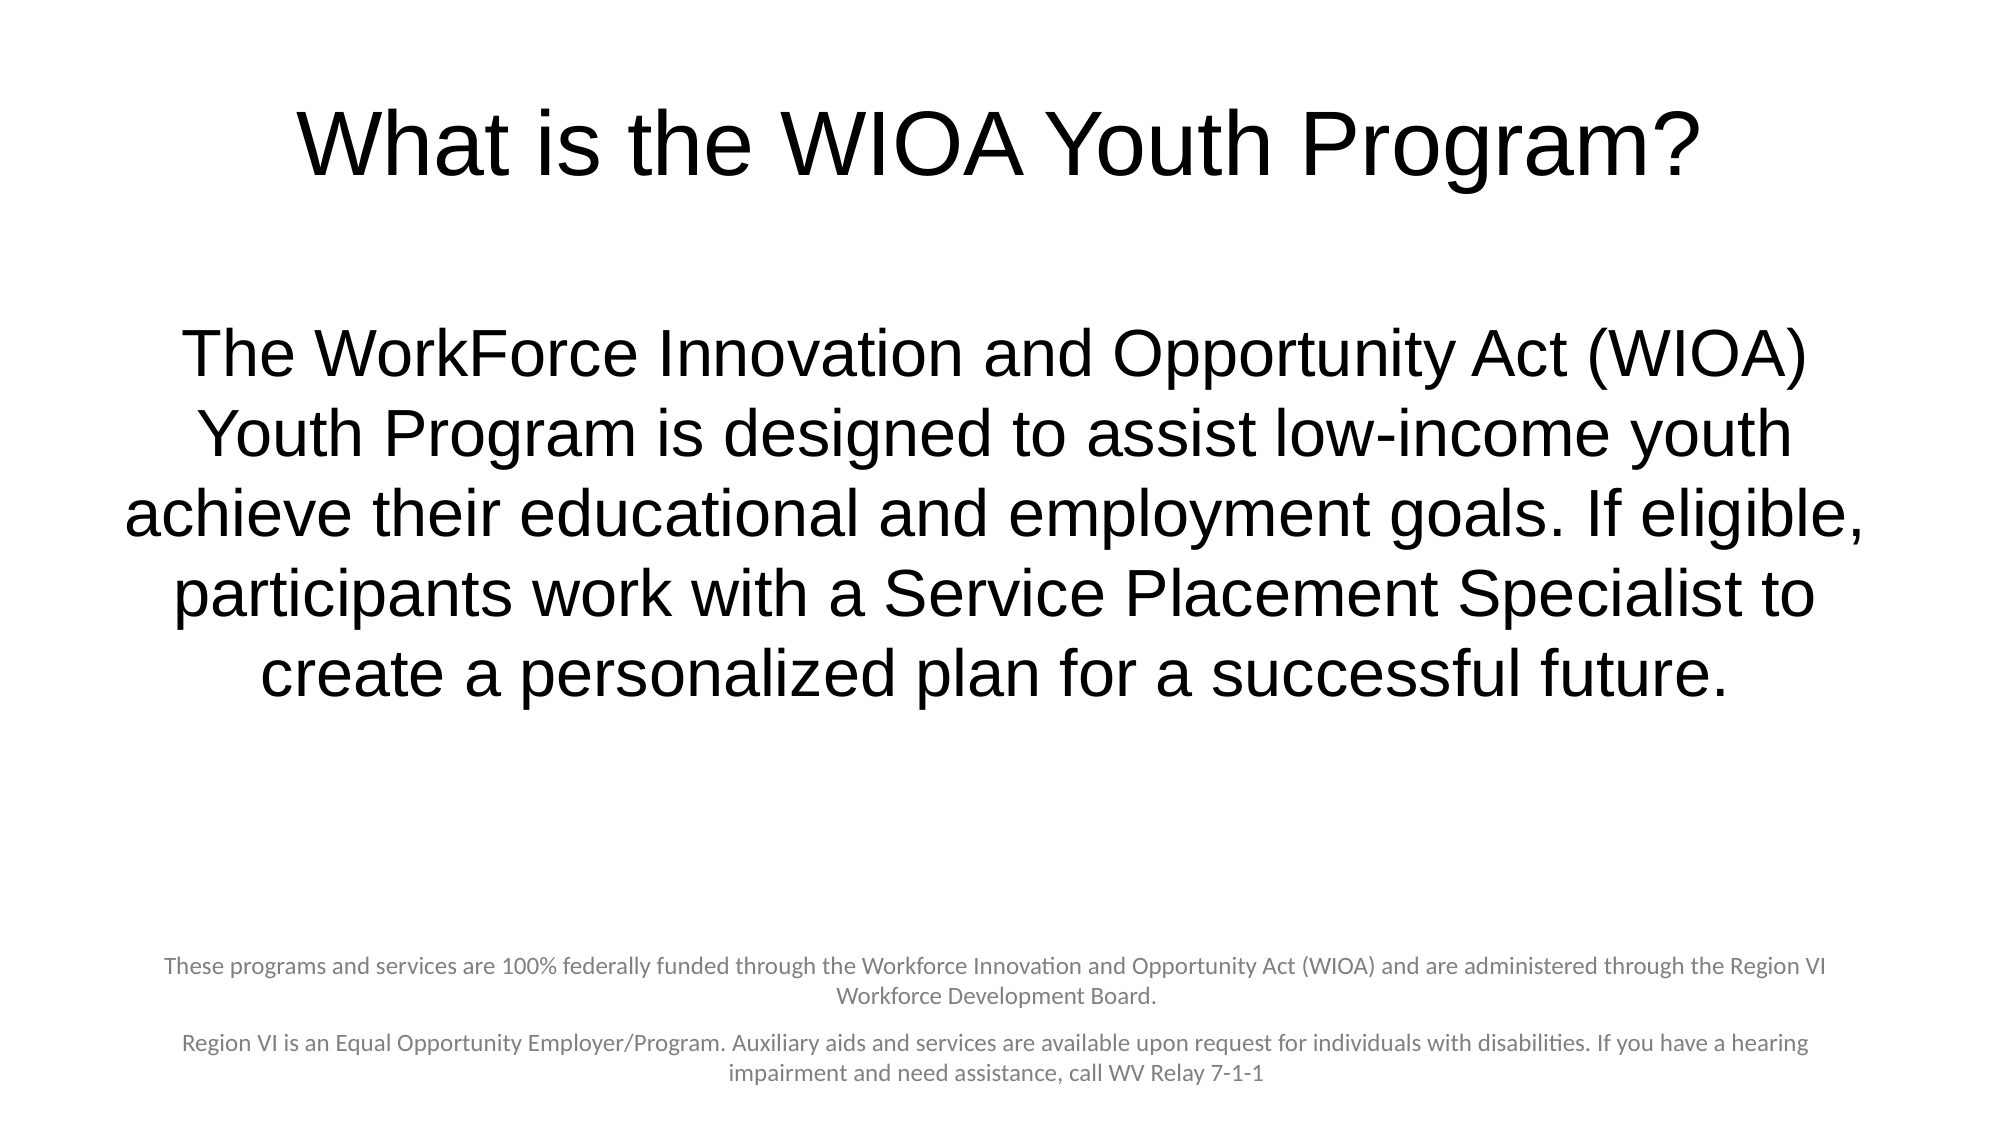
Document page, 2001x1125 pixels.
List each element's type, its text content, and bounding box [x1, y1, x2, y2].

footer These programs and services are 100% federally funded through the Workforce Innovation and Opportunity Act (WIOA) and are administered through the Region VI Workforce Development Board. Region VI is an Equal Opportunity Employer/Program. Auxiliary aids and services are available upon request for individuals with disabilities. If you have a hearing impairment and need assistance, call WV Relay 7-1-1 [126, 933, 1868, 1103]
list The WorkForce Innovation and Opportunity Act (WIOA) Youth Program is designed to assist low-income youth achieve their educational and employment goals. If eligible, participants work with a Service Placement Specialist to create a personalized plan for a successful future. [95, 302, 1896, 810]
title What is the WIOA Youth Program? [99, 45, 1900, 233]
